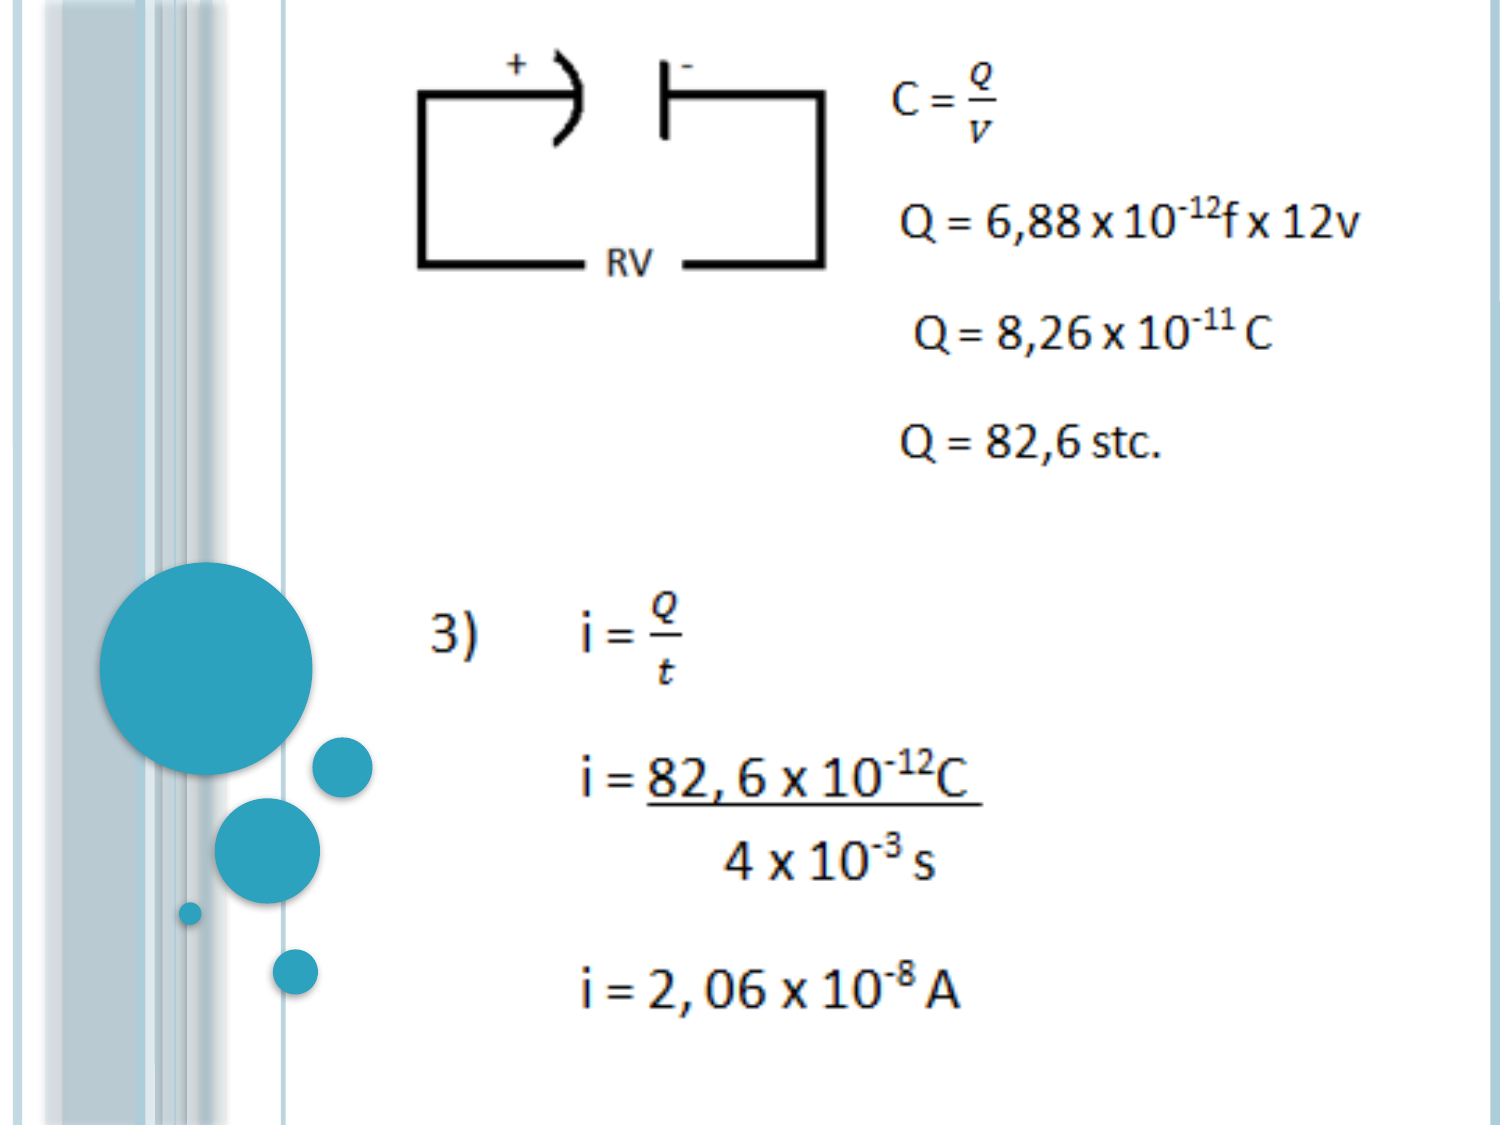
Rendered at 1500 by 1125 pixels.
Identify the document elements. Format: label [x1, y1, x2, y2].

picture [371, 0, 1412, 1100]
